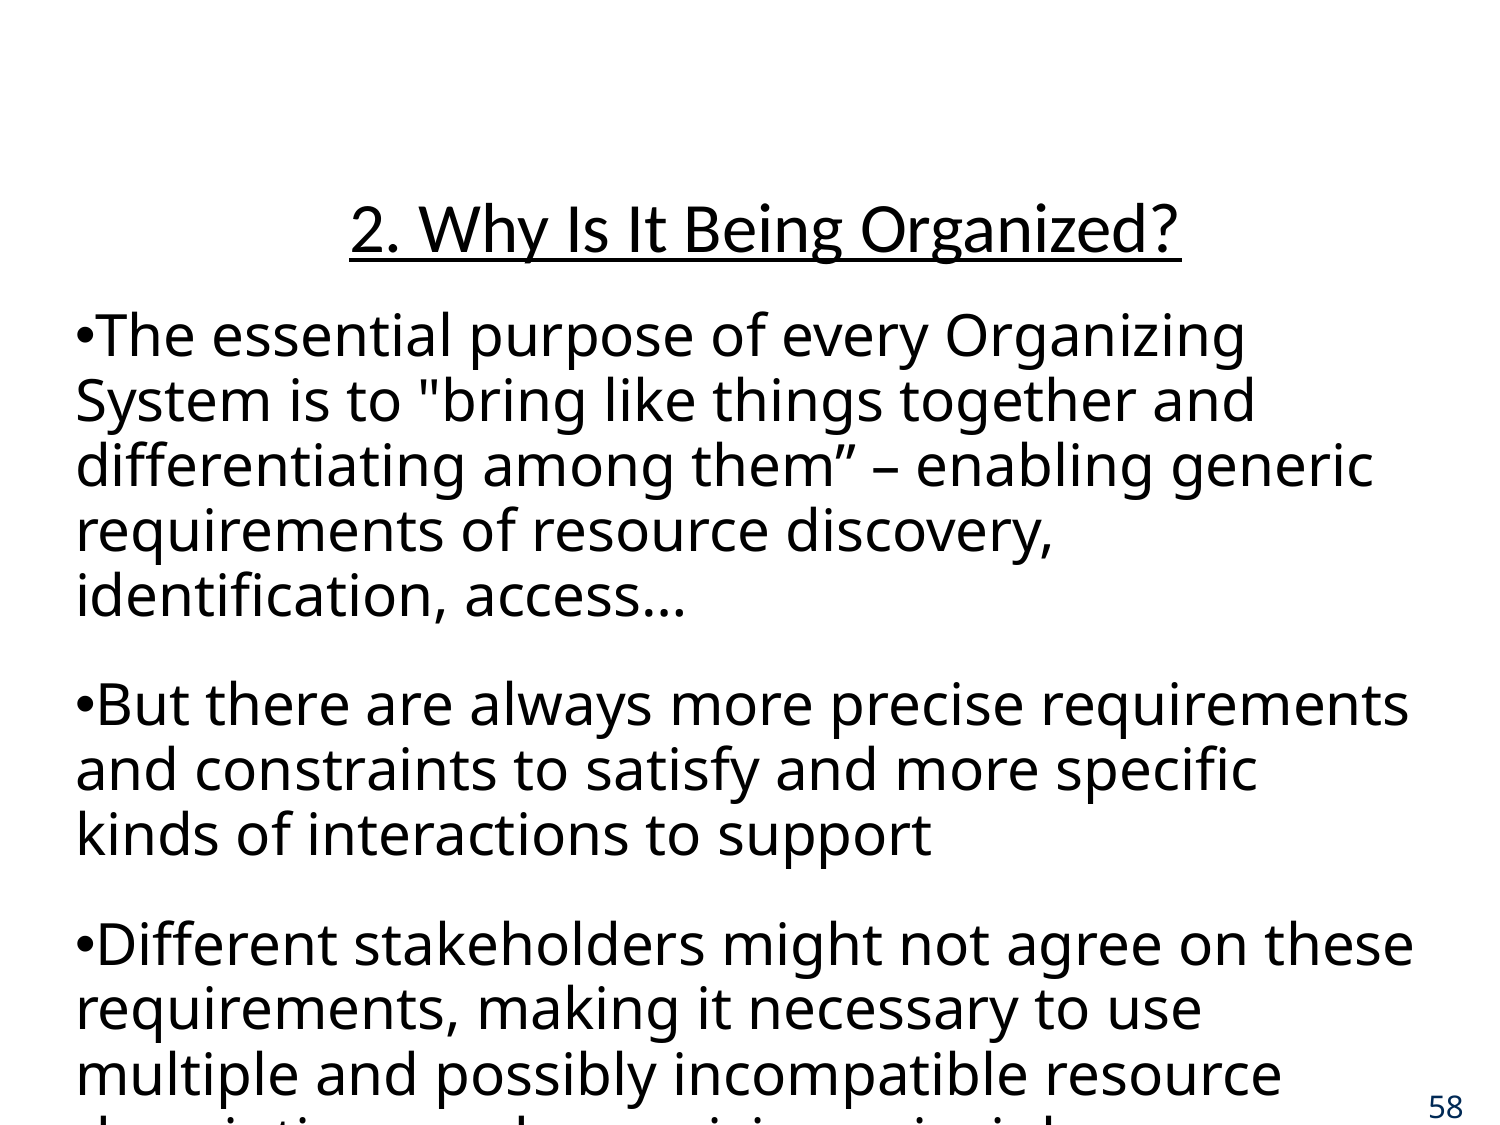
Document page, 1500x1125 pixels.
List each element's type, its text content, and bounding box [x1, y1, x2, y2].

text_box The essential purpose of every Organizing System is to "bring like things together and differentiating among them” – enabling generic requirements of resource discovery, identification, access… But there are always more precise requirements and constraints to satisfy and more specific kinds of interactions to support Different stakeholders might not agree on these requirements, making it necessary to use multiple and possibly incompatible resource descriptions and organizing principles [64, 299, 1427, 1125]
text_box 58 [1438, 1081, 1454, 1119]
title 2. Why Is It Being Organized? [90, 131, 1441, 328]
